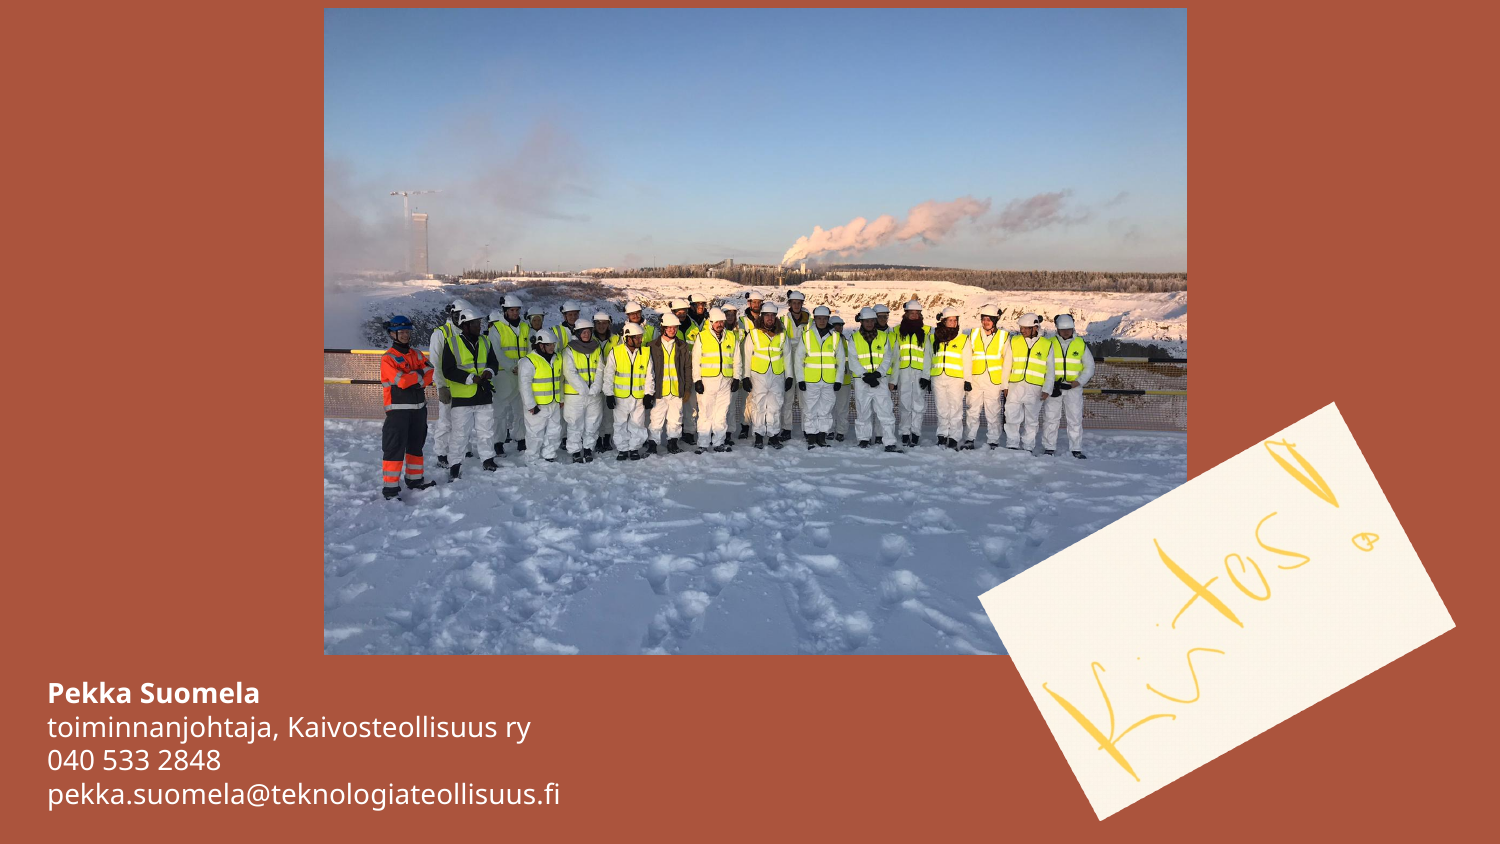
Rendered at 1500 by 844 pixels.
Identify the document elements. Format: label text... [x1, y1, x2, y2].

picture [324, 8, 1455, 821]
text_box Pekka Suomela toiminnanjohtaja, Kaivosteollisuus ry 040 533 2848 pekka.suomela@teknologiateollisuus.fi [41, 669, 892, 816]
